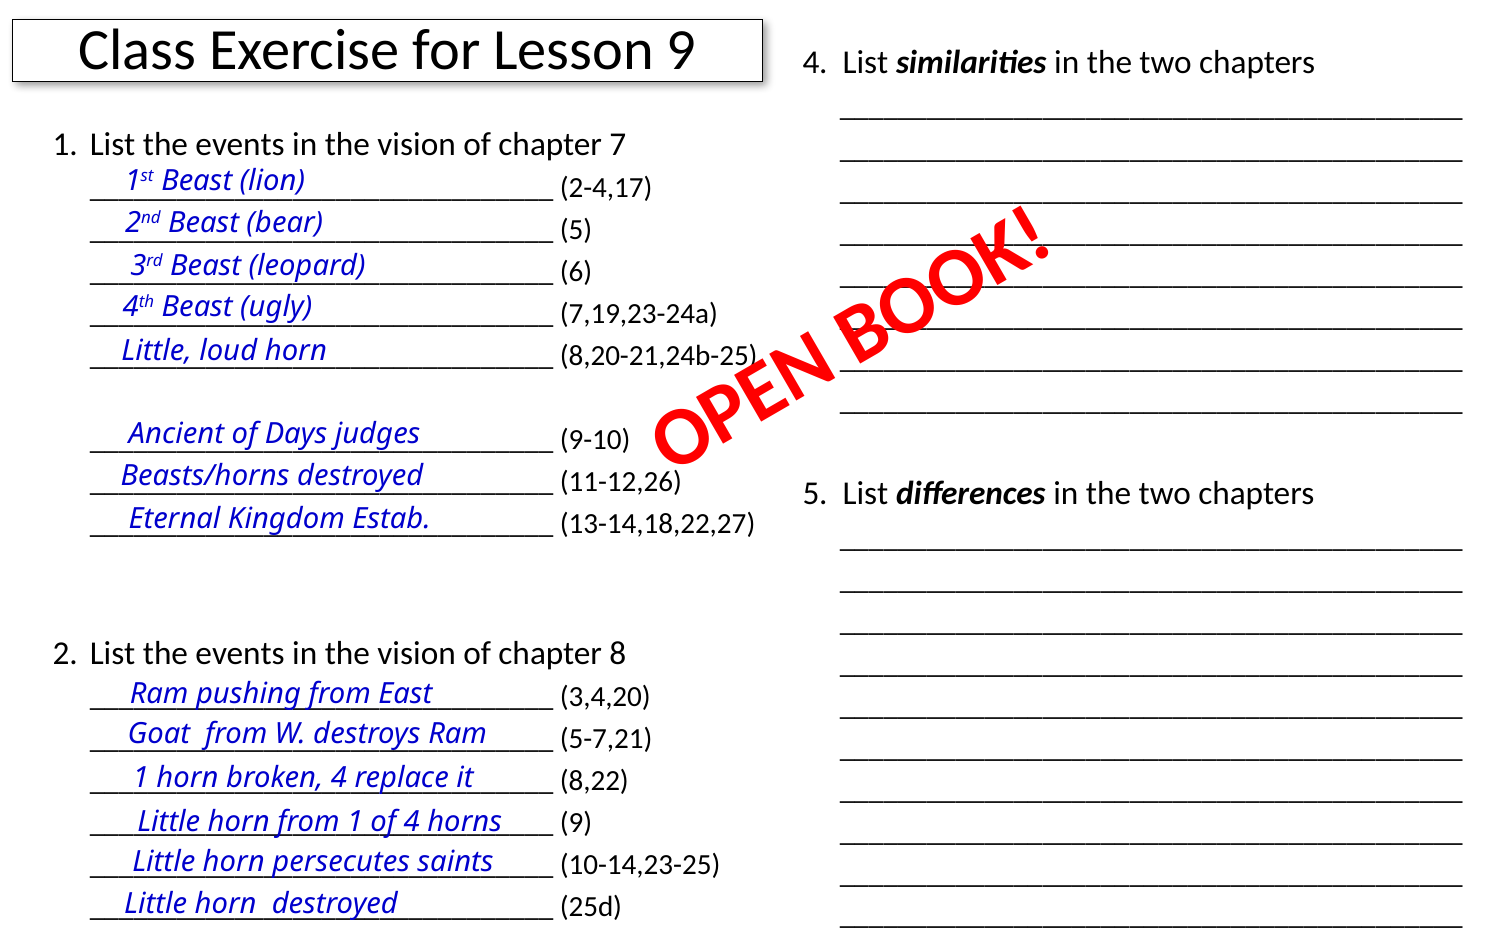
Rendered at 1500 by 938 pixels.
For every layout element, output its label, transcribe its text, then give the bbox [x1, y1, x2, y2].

text_box Little horn from 1 of 4 horns [122, 795, 518, 845]
text_box Little horn destroyed [109, 877, 414, 927]
list List the events in the vision of chapter 7 ________________________________ (2-4,17) ________________________________ (5) ________________________________ (6) ________________________________ (7,19,23-24a) ________________________________ (8,20-21,24b-25) ________________________________ (9-10) ________________________________ (11-12,26) ________________________________ (13-14,18,22,27) List the events in the vision of chapter 8 ________________________________ (3,4,20) ________________________________ (5-7,21) ________________________________ (8,22) ________________________________ (9) ________________________________ (10-14,23-25) ________________________________ (25d) [37, 106, 788, 925]
text_box Eternal Kingdom Estab. [113, 492, 446, 542]
text_box Ancient of Days judges [114, 407, 436, 448]
text_box 2nd Beast (bear) [110, 195, 339, 246]
text_box 1st Beast (lion) [109, 153, 321, 204]
text_box 3rd Beast (leopard) [115, 238, 381, 289]
title Class Exercise for Lesson 9 [12, 19, 763, 82]
text_box OPEN BOOK! [612, 164, 1082, 503]
text_box Little horn persecutes saints [117, 834, 510, 885]
text_box 1 horn broken, 4 replace it [118, 751, 489, 802]
text_box 4. List similarities in the two chapters ___________________________________________ ___________________________________________ ___________________________________________ ___________________________________________ ___________________________________________ ___________________________________________ ___________________________________________ ___________________________________________ 5. List differences in the two chapters ___________________________________________ ___________________________________________ ___________________________________________ ___________________________________________ ___________________________________________ ___________________________________________ ___________________________________________ ___________________________________________ ___________________________________________ ___________________________________________ [787, 24, 1500, 907]
text_box Beasts/horns destroyed [105, 448, 439, 499]
text_box 4th Beast (ugly) [107, 279, 328, 330]
text_box Goat from W. destroys Ram [112, 707, 503, 757]
text_box Ram pushing from East [115, 667, 448, 707]
text_box Little, loud horn [106, 323, 343, 374]
